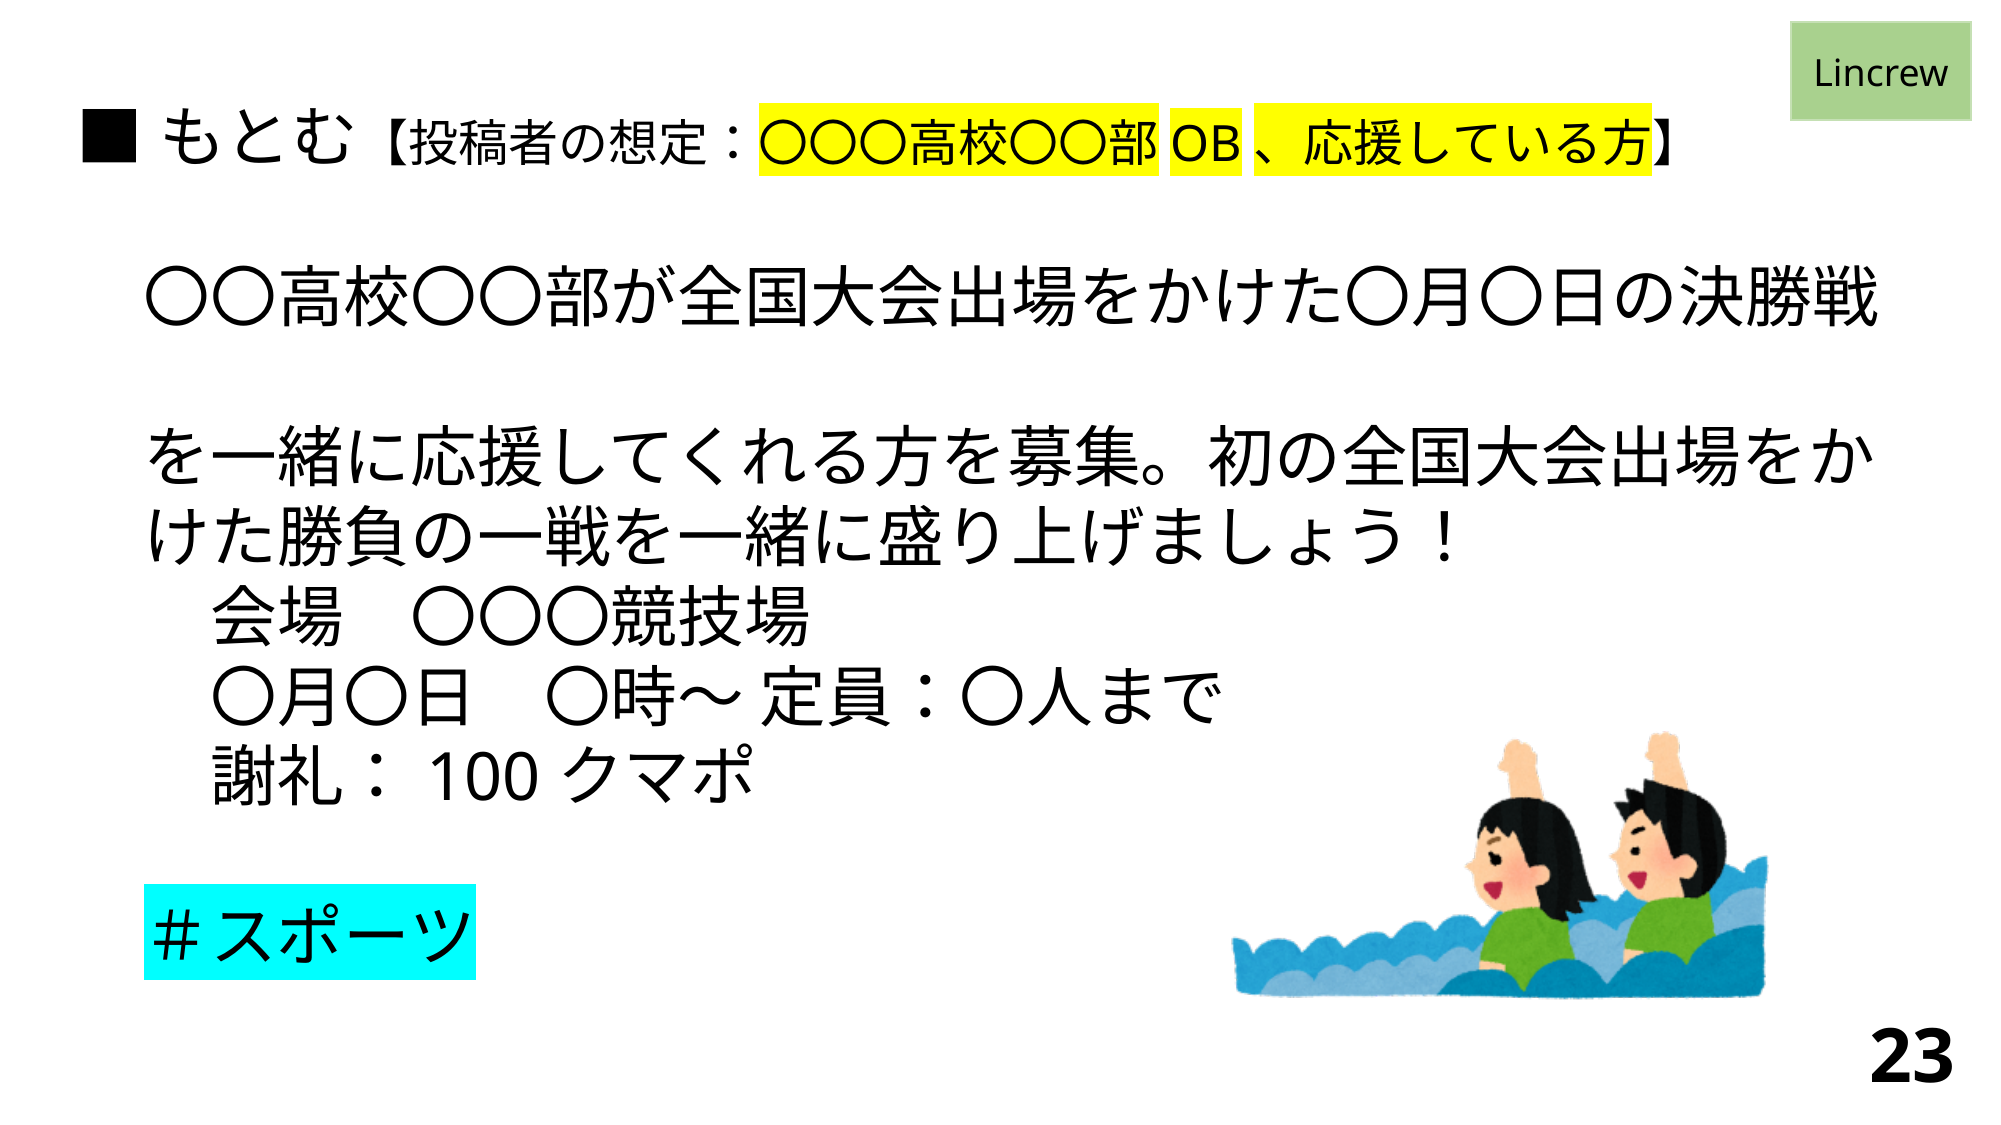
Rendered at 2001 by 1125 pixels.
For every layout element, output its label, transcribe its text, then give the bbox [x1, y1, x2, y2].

text_box Lincrew [1790, 21, 1972, 121]
picture [1221, 588, 1780, 1012]
slide_number 23 [1520, 1029, 1971, 1089]
text_box ■もとむ【投稿者の想定：〇〇〇高校〇〇部OB、応援している方】 〇〇高校〇〇部が全国大会出場をかけた〇月〇日の決勝戦 を一緒に応援してくれる方を募集。初の全国大会出場をか けた勝負の一戦を一緒に盛り上げましょう！ 会場 〇〇〇競技場 〇月〇日 〇時～ 定員：〇人まで 謝礼：100クマポ ＃スポーツ [62, 87, 1936, 1062]
